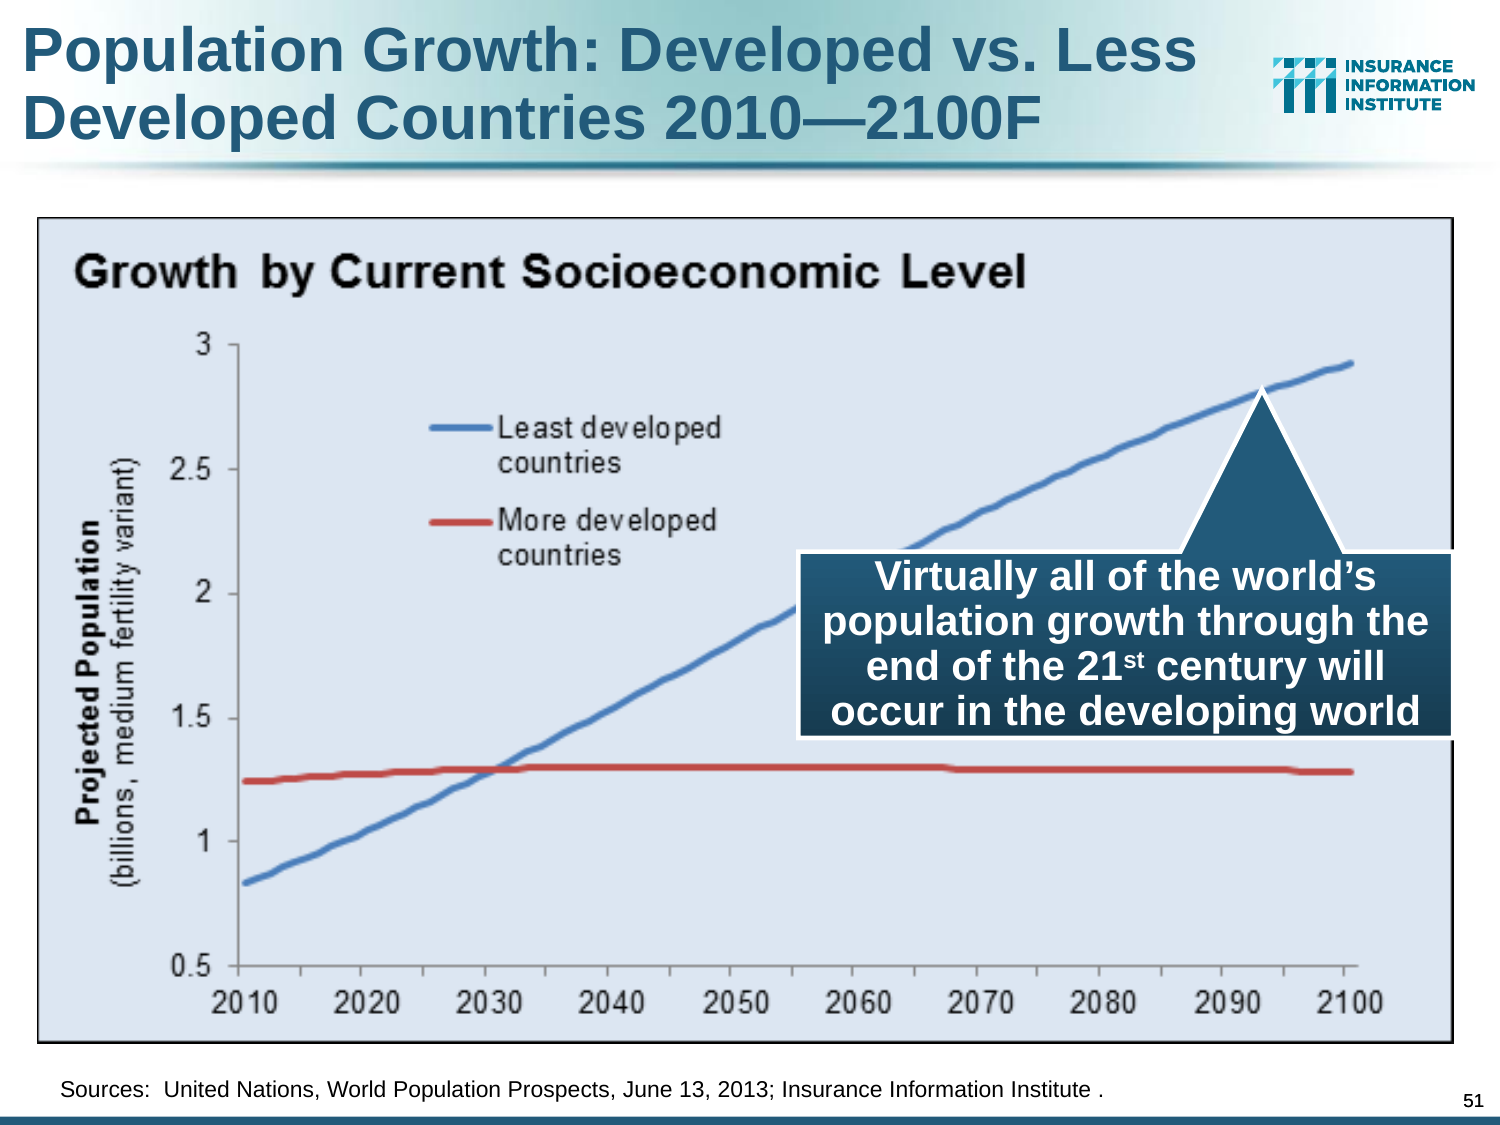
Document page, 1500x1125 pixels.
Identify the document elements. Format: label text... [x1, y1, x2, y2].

slide_number 51 [1410, 1091, 1485, 1112]
title Population Growth: Developed vs. Less Developed Countries 2010—2100F [15, 14, 1307, 157]
picture [37, 217, 1454, 1044]
text_box Sources: United Nations, World Population Prospects, June 13, 2013; Insurance Information Institute . [0, 1045, 1250, 1125]
picture [0, 0, 1500, 189]
